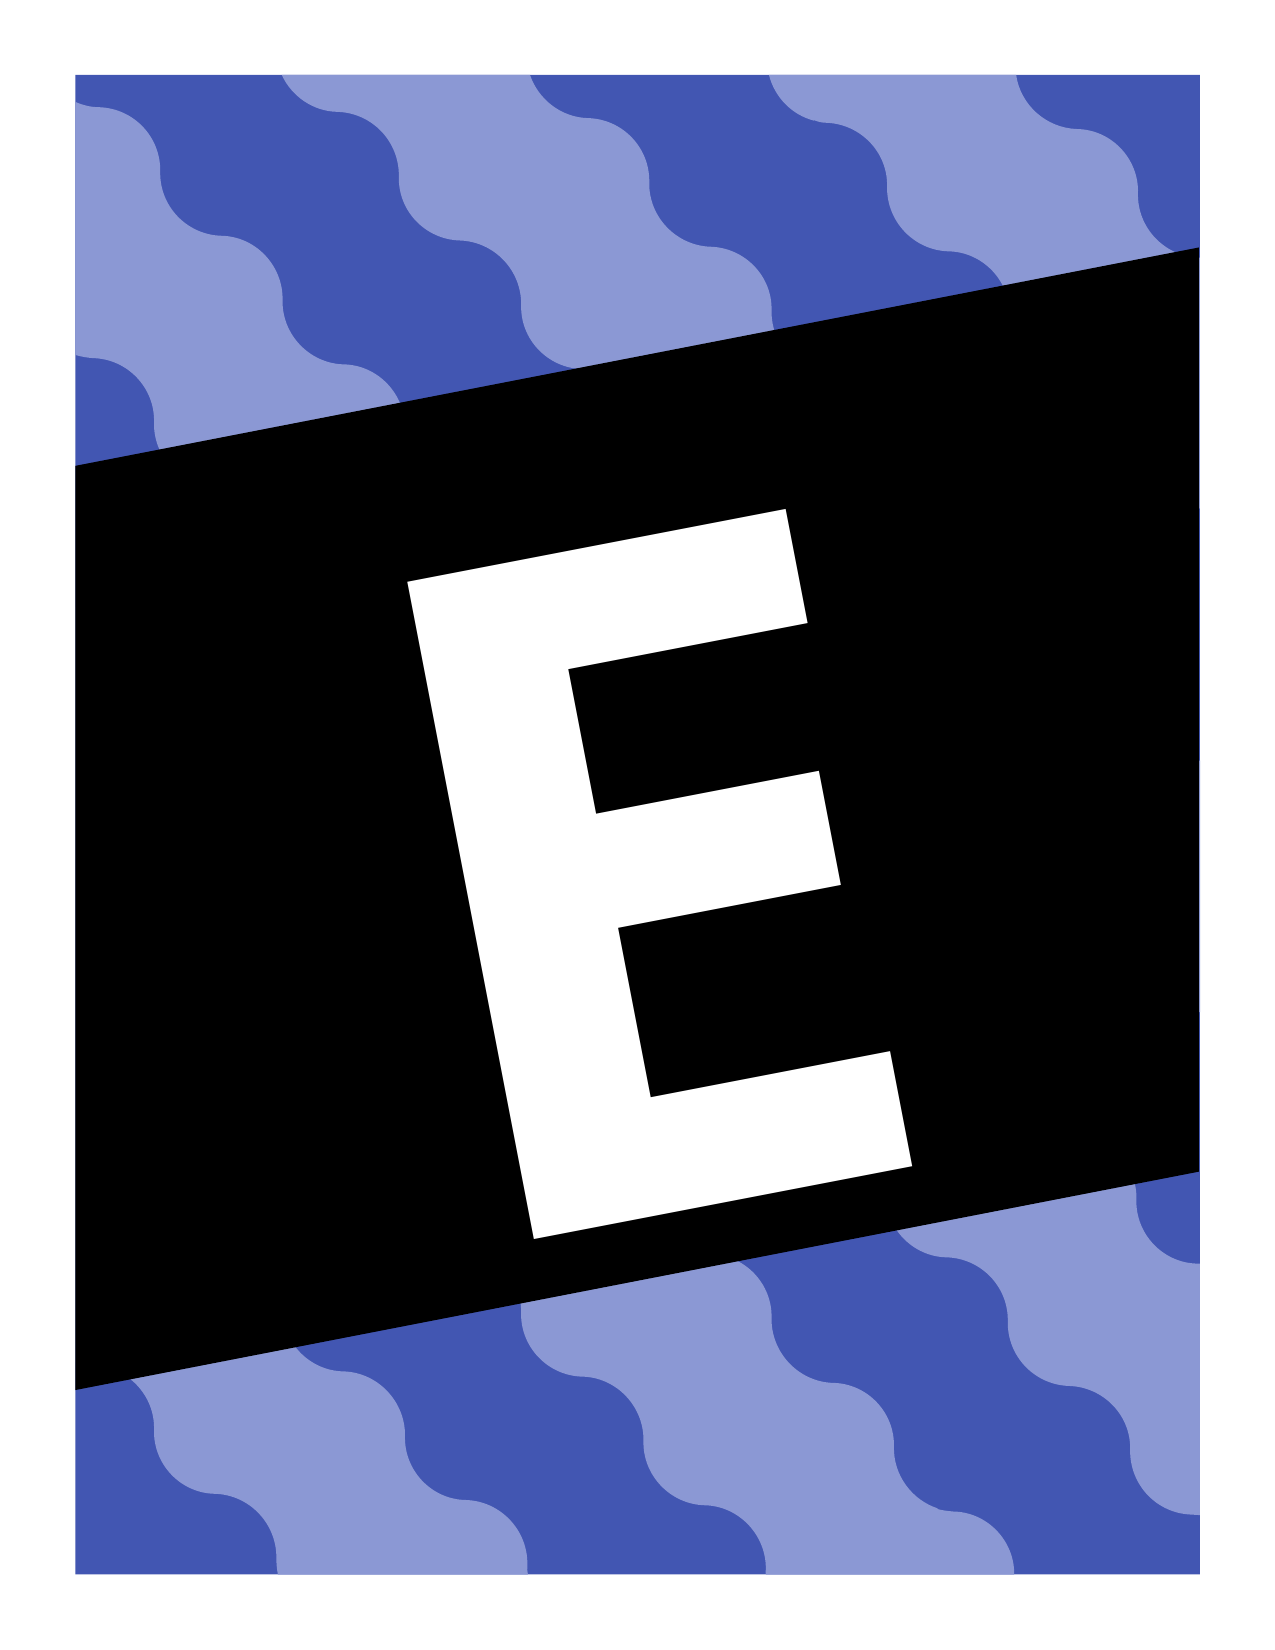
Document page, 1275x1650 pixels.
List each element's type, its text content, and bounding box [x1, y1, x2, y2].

title e [22, 224, 1253, 1451]
